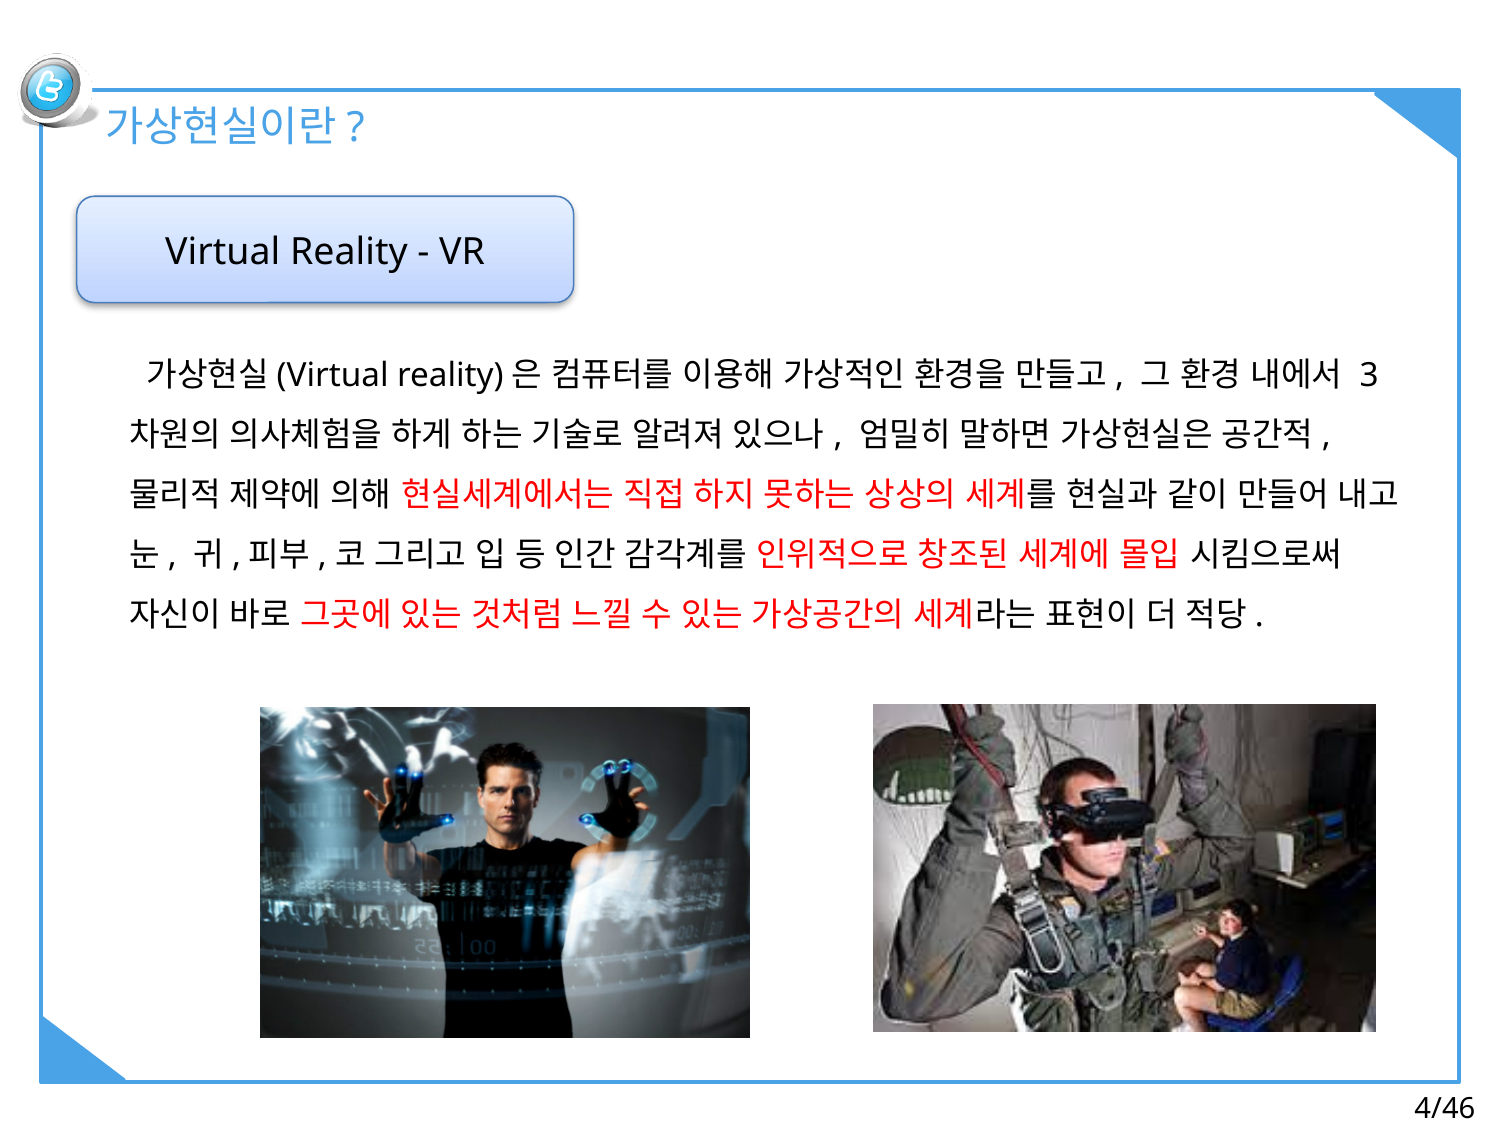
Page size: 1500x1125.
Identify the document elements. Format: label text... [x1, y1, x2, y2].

picture [17, 48, 100, 132]
text_box [39, 1015, 126, 1083]
text_box 가상현실(Virtual reality)은 컴퓨터를 이용해 가상적인 환경을 만들고, 그 환경 내에서 3차원의 의사체험을 하게 하는 기술로 알려져 있으나, 엄밀히 말하면 가상현실은 공간적, 물리적 제약에 의해 현실세계에서는 직접 하지 못하는 상상의 세계를 현실과 같이 만들어 내고 눈, 귀,피부,코 그리고 입 등 인간 감각계를 인위적으로 창조된 세계에 몰입 시킴으로써 자신이 바로 그곳에 있는 것처럼 느낄 수 있는 가상공간의 세계라는 표현이 더 적당. [114, 326, 1418, 641]
picture [873, 704, 1377, 1032]
text_box [39, 88, 1461, 1084]
text_box 4/46 [1399, 1082, 1500, 1125]
picture [260, 707, 751, 1039]
text_box 가상현실이란? [90, 92, 380, 157]
text_box Virtual Reality - VR [75, 195, 575, 304]
text_box [1374, 91, 1461, 159]
